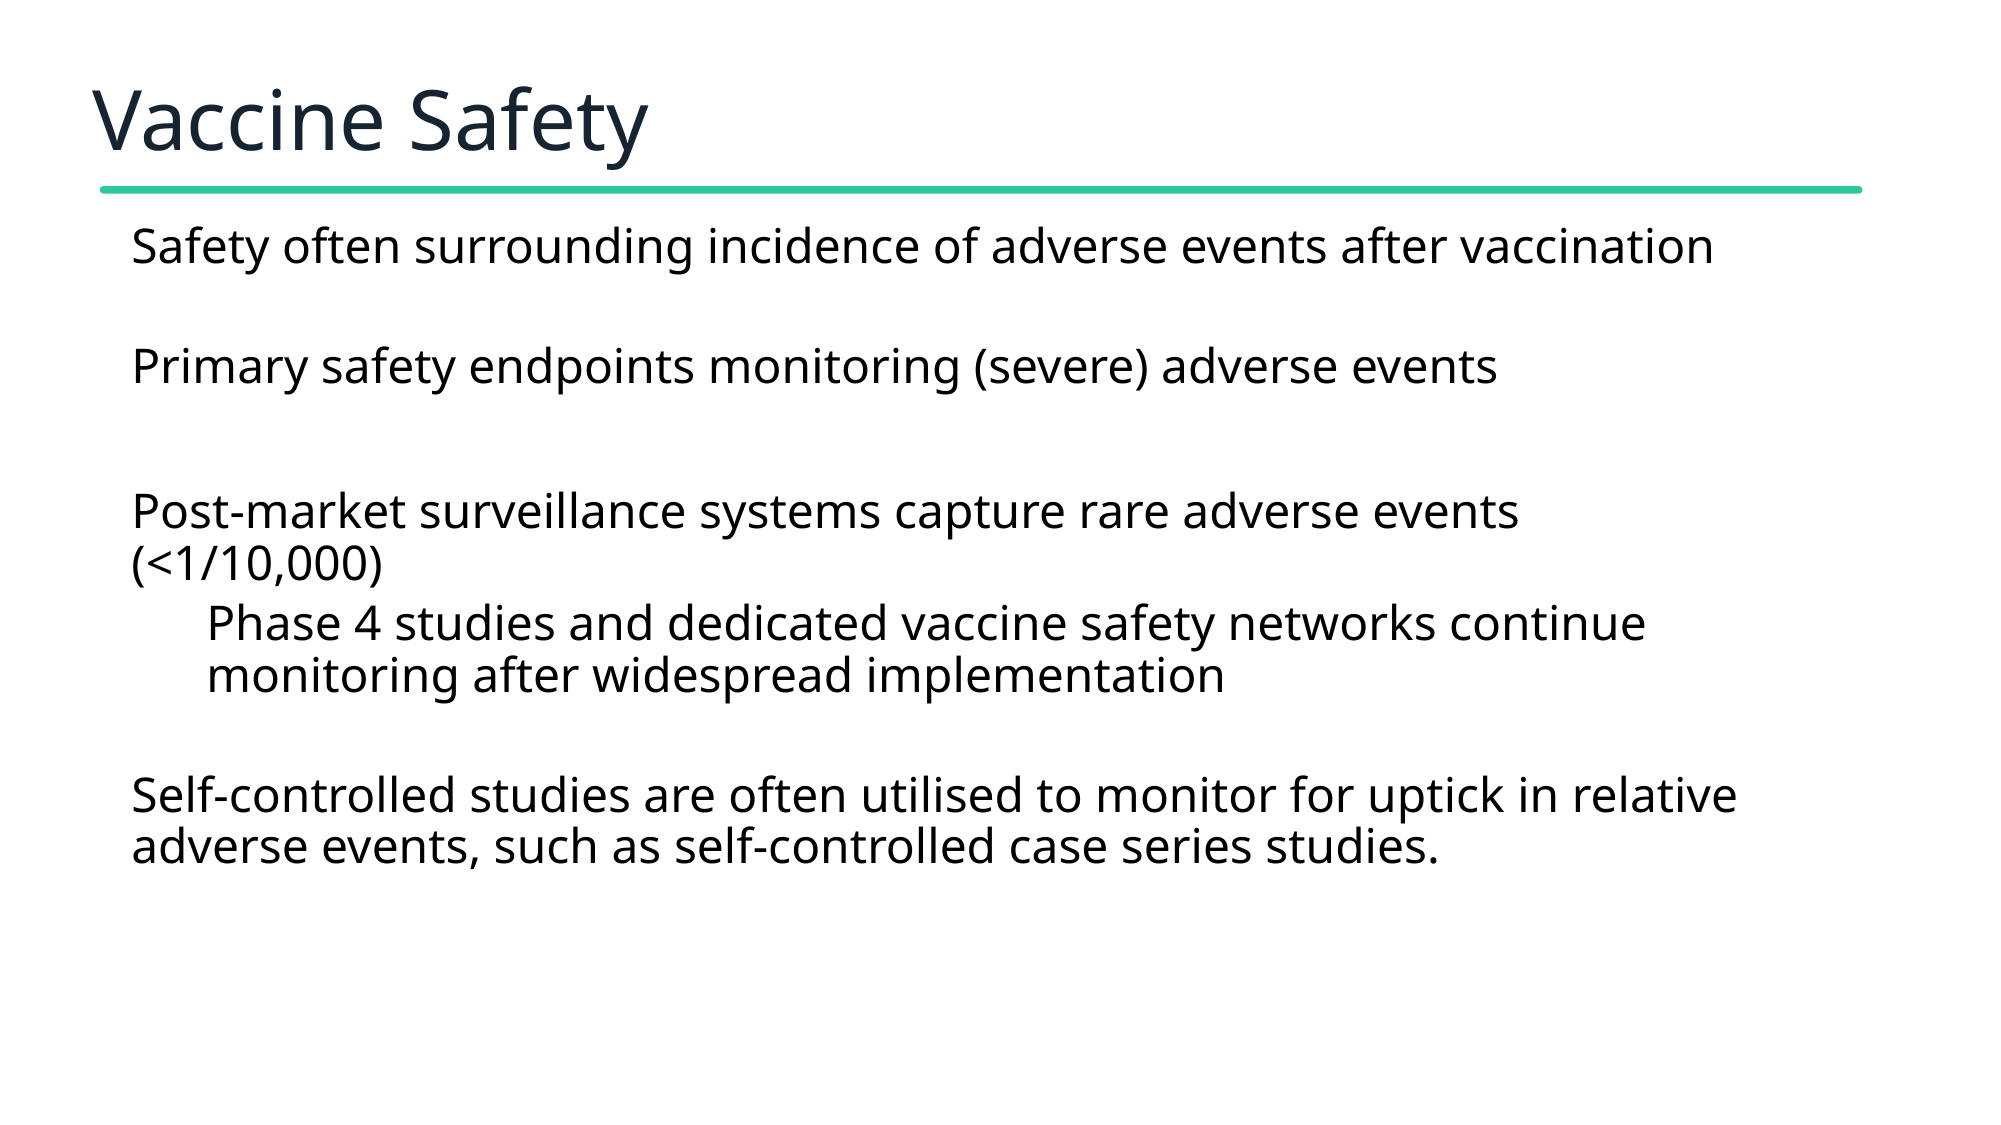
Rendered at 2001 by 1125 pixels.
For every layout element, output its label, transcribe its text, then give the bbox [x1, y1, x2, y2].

list Safety often surrounding incidence of adverse events after vaccination Primary safety endpoints monitoring (severe) adverse events Post-market surveillance systems capture rare adverse events (<1/10,000) Phase 4 studies and dedicated vaccine safety networks continue monitoring after widespread implementation Self-controlled studies are often utilised to monitor for uptick in relative adverse events, such as self-controlled case series studies. [131, 222, 1769, 1035]
title Vaccine Safety [87, 56, 1912, 173]
